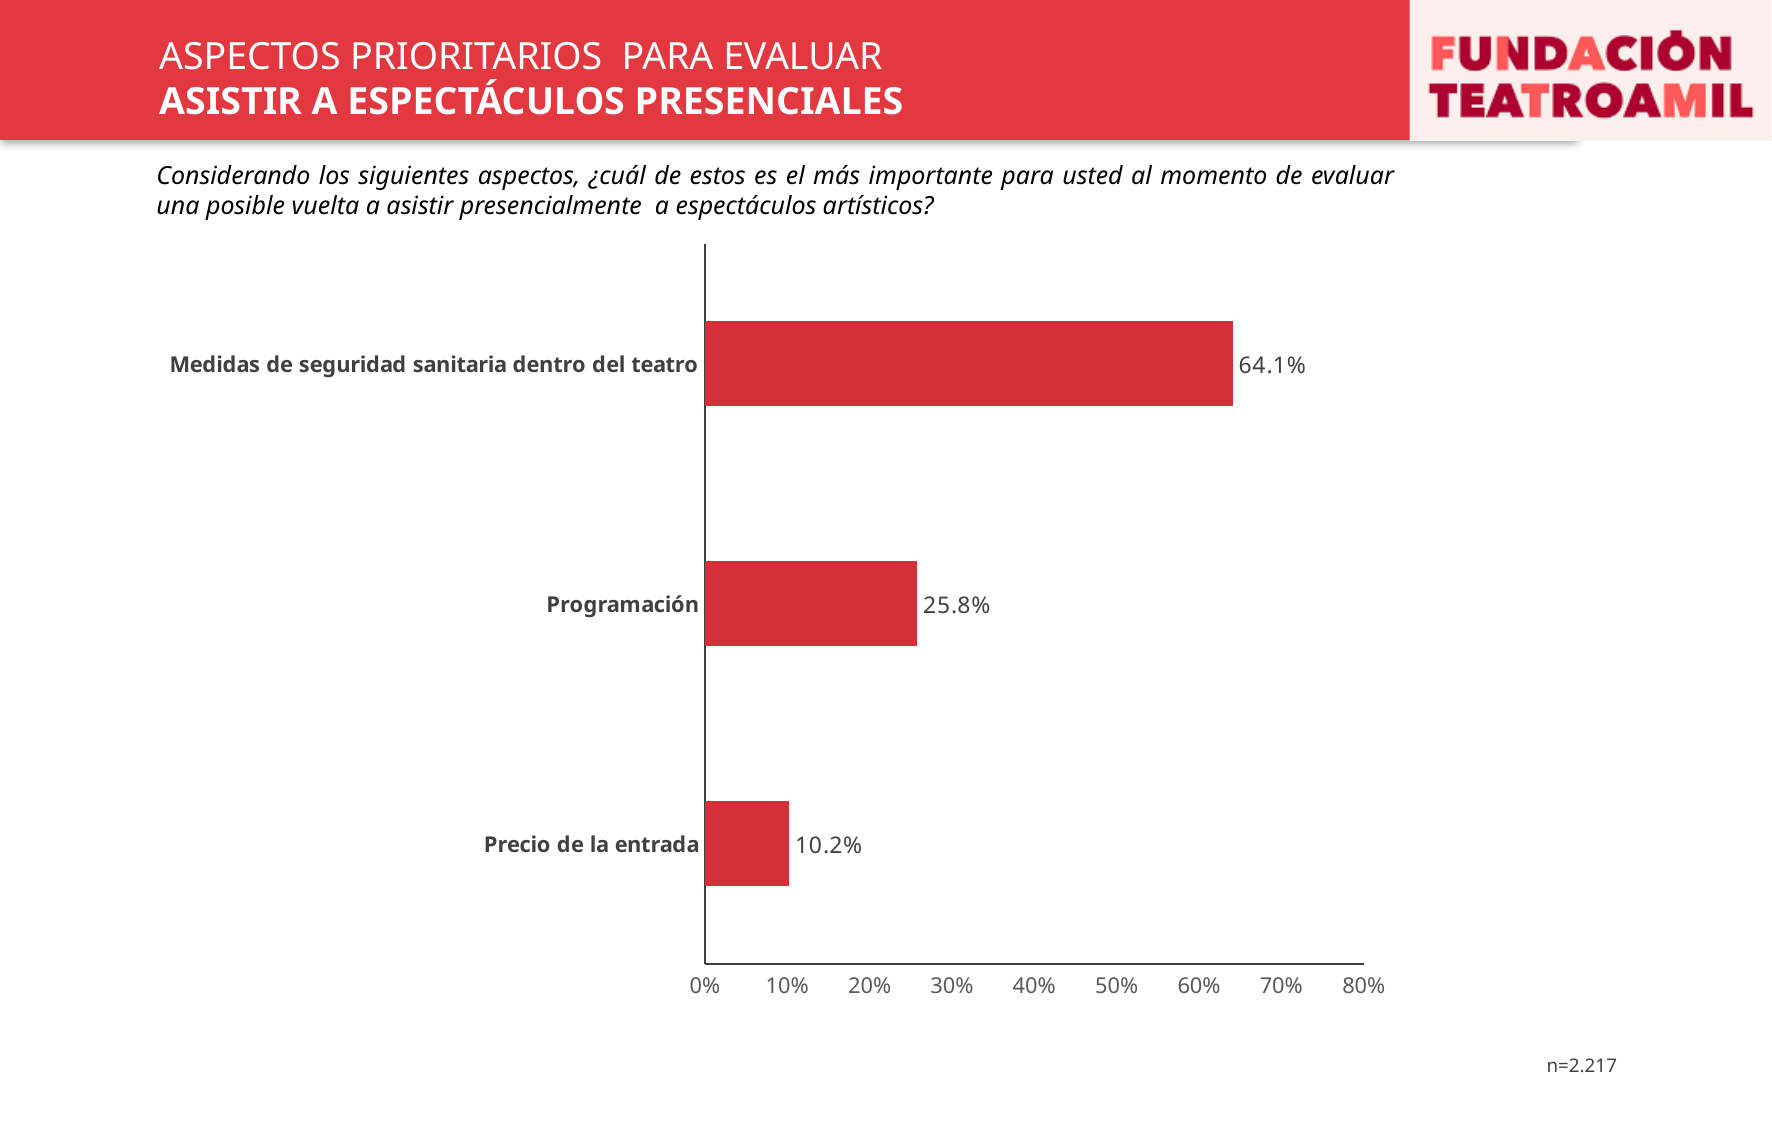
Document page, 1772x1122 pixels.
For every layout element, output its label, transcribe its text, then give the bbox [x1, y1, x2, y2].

text_box n=2.217 [1531, 1046, 1671, 1084]
text_box ASPECTOS PRIORITARIOS PARA EVALUAR ASISTIR A ESPECTÁCULOS PRESENCIALES [144, 27, 1423, 126]
chart [143, 227, 1412, 1016]
text_box Considerando los siguientes aspectos, ¿cuál de estos es el más importante para usted al momento de evaluar una posible vuelta a asistir presencialmente a espectáculos artísticos? [141, 152, 1412, 227]
picture [1409, 0, 1772, 141]
